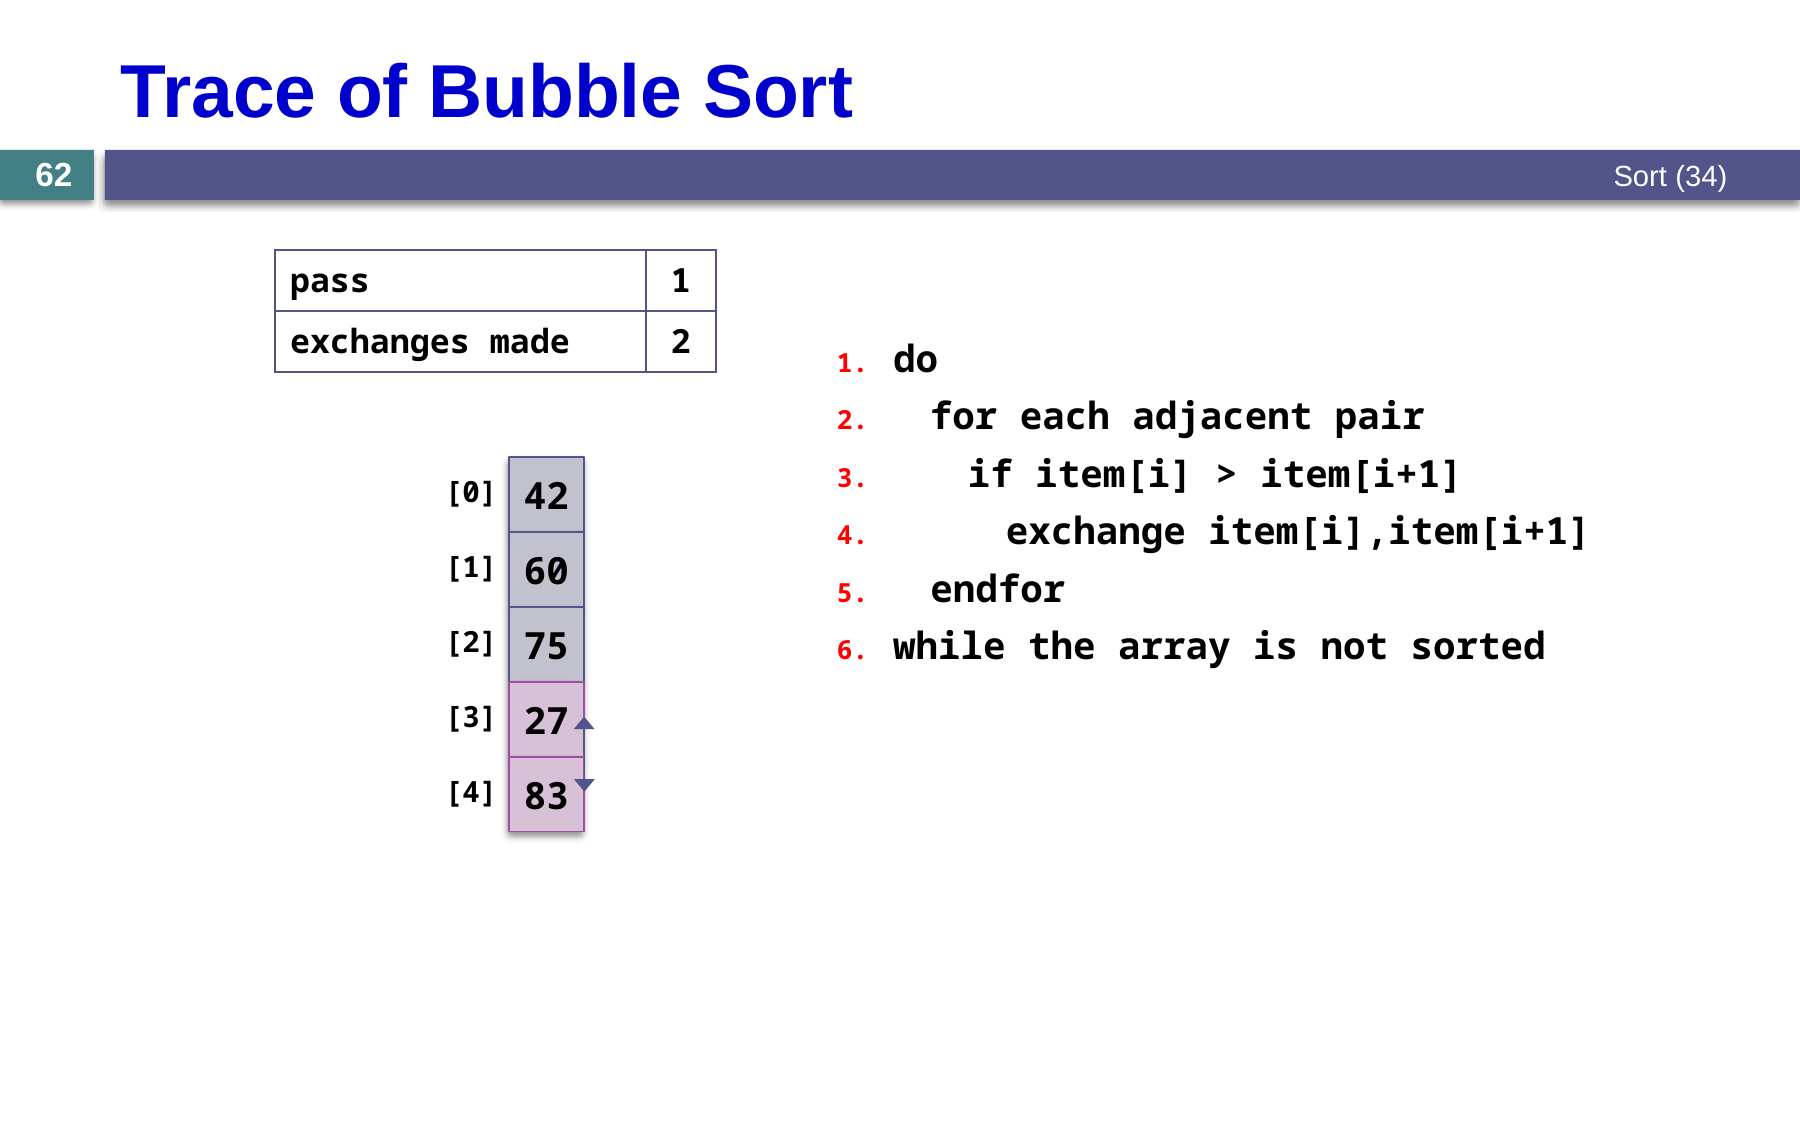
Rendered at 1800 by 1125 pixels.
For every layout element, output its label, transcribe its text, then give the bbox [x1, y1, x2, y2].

table_cell exchanges made [276, 312, 645, 371]
text_box do for each adjacent pair if item[i] > item[i+1] exchange item[i],item[i+1] endfor while the array is not sorted [822, 327, 1610, 733]
slide_number 62 [0, 150, 108, 196]
table_header pass [276, 251, 645, 310]
table_cell 2 [647, 312, 715, 371]
footer Sort (34) [675, 149, 1743, 202]
title Trace of Bubble Sort [105, 27, 1743, 149]
table_header 1 [647, 251, 715, 310]
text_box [416, 456, 585, 832]
